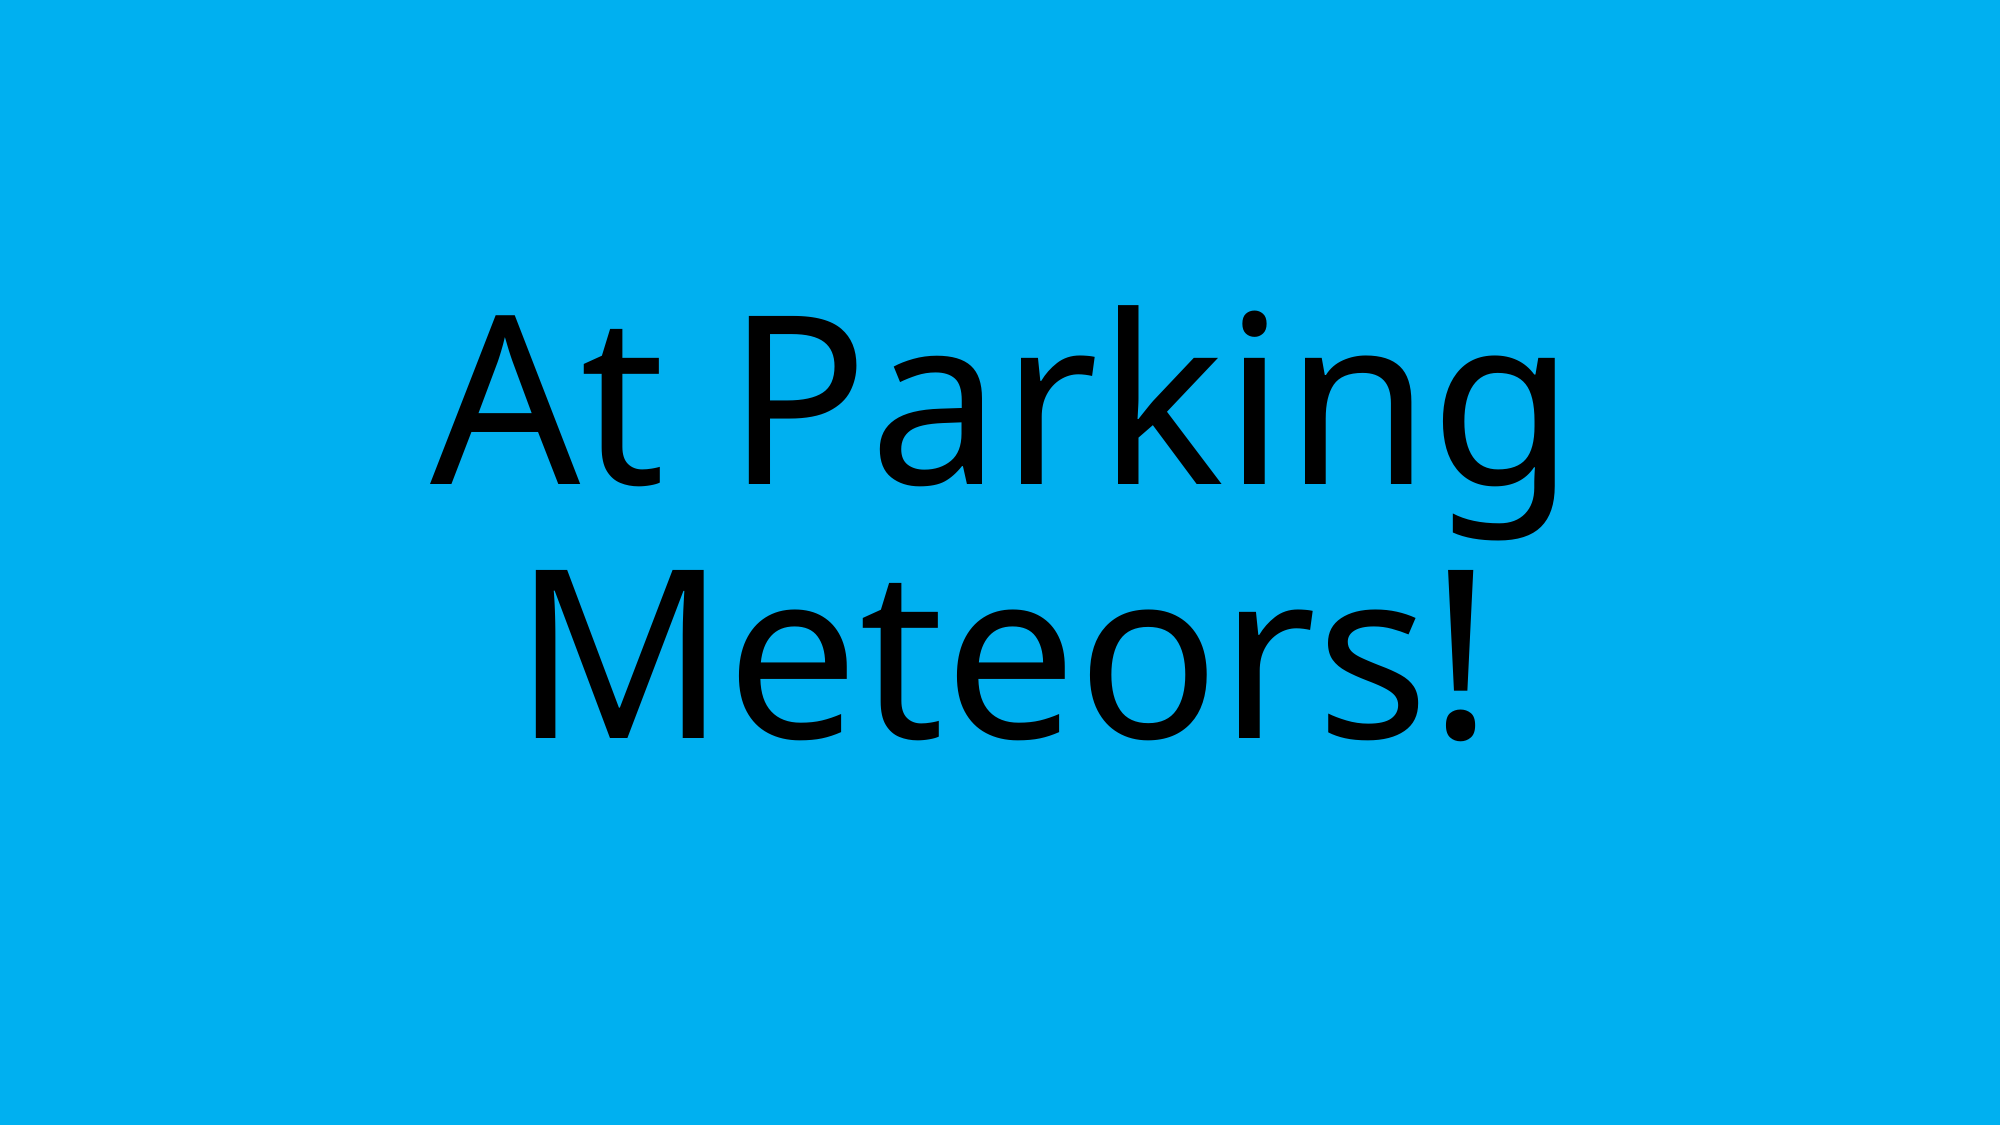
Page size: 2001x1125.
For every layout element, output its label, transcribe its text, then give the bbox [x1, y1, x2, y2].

title At Parking Meteors! [89, 184, 1918, 797]
